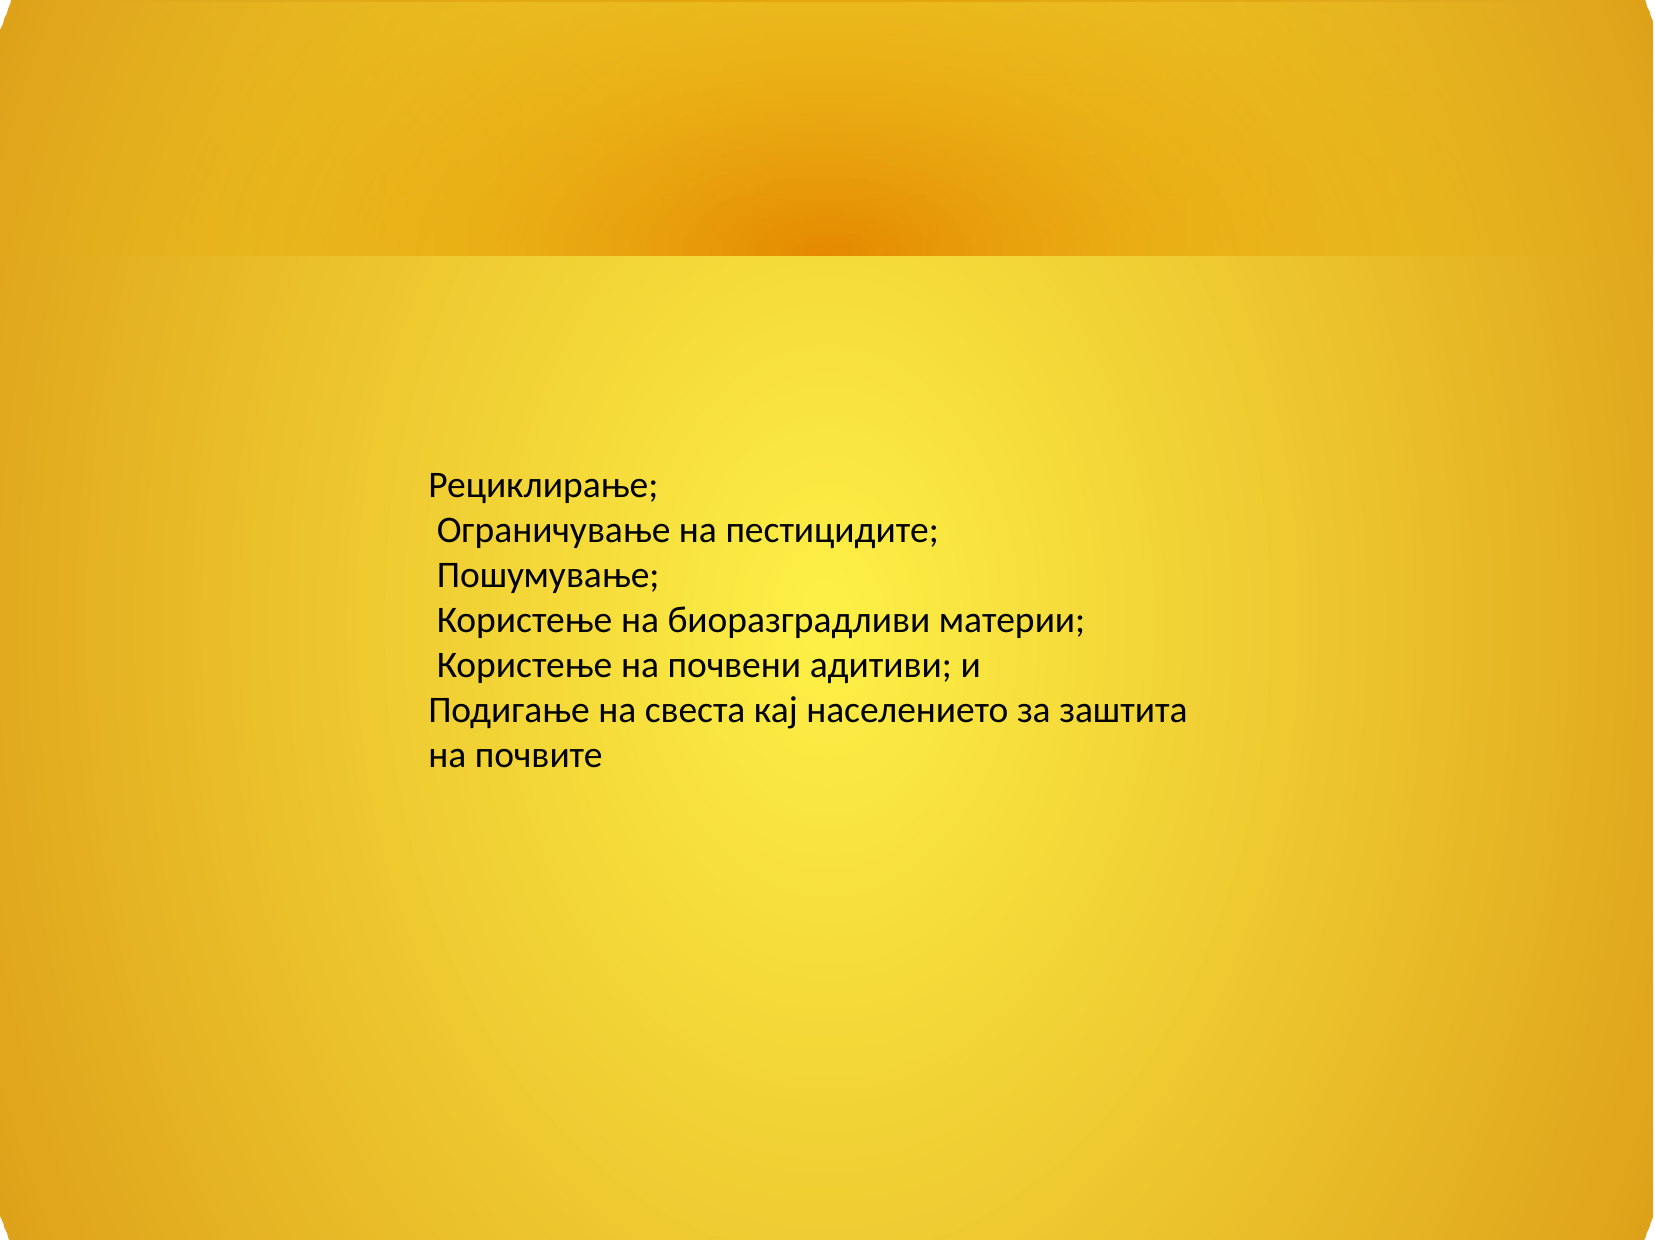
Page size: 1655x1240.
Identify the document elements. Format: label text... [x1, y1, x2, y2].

picture [0, 0, 1654, 1240]
text_box Рециклирање; Ограничување на пестицидите; Пошумување; Користење на биоразградливи материи; Користење на почвени адитиви; и Подигање на свеста кај населението за заштита на почвите [413, 453, 1241, 783]
